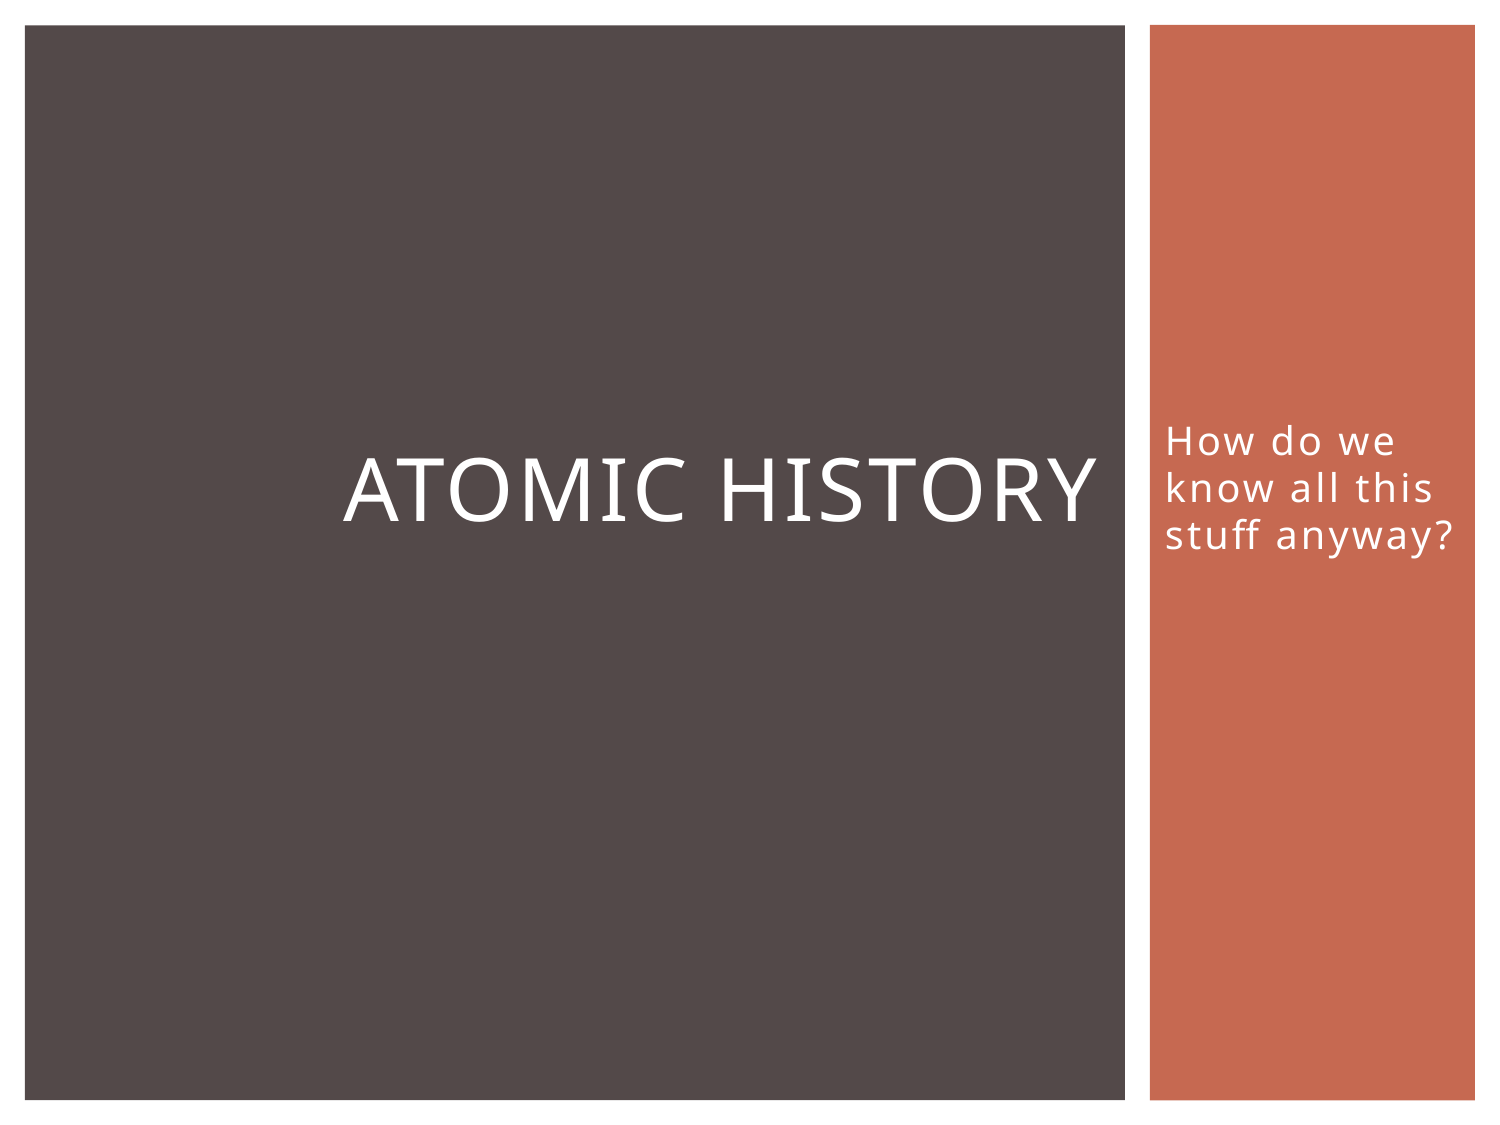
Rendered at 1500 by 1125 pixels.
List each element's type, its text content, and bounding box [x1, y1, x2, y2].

subtitle How do we know all this stuff anyway? [1149, 336, 1475, 637]
title Atomic History [75, 336, 1113, 637]
